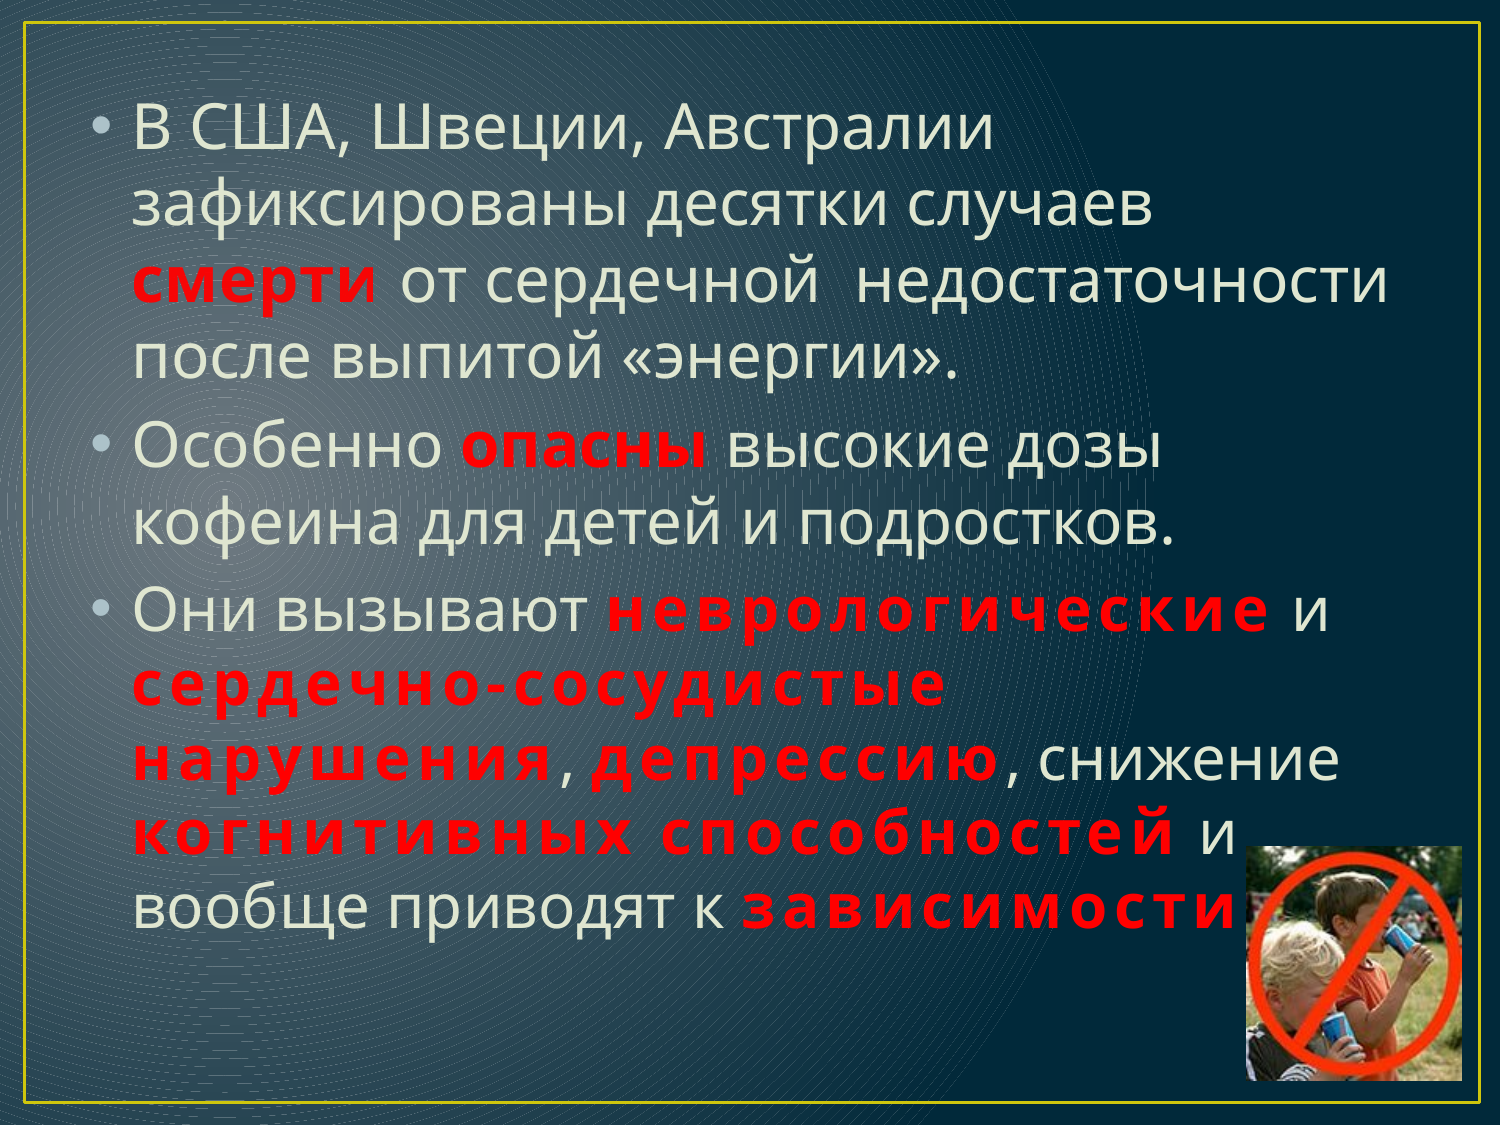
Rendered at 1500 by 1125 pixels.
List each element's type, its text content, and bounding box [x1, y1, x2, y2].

list В США, Швеции, Австралии зафиксированы десятки случаев смерти от сердечной недостаточности после выпитой «энергии». Особенно опасны высокие дозы кофеина для детей и подростков. Они вызывают неврологические и сердечно-сосудистые нарушения, депрессию, снижение когнитивных способностей и вообще приводят к зависимости. [75, 78, 1425, 1005]
picture [1247, 847, 1461, 1080]
